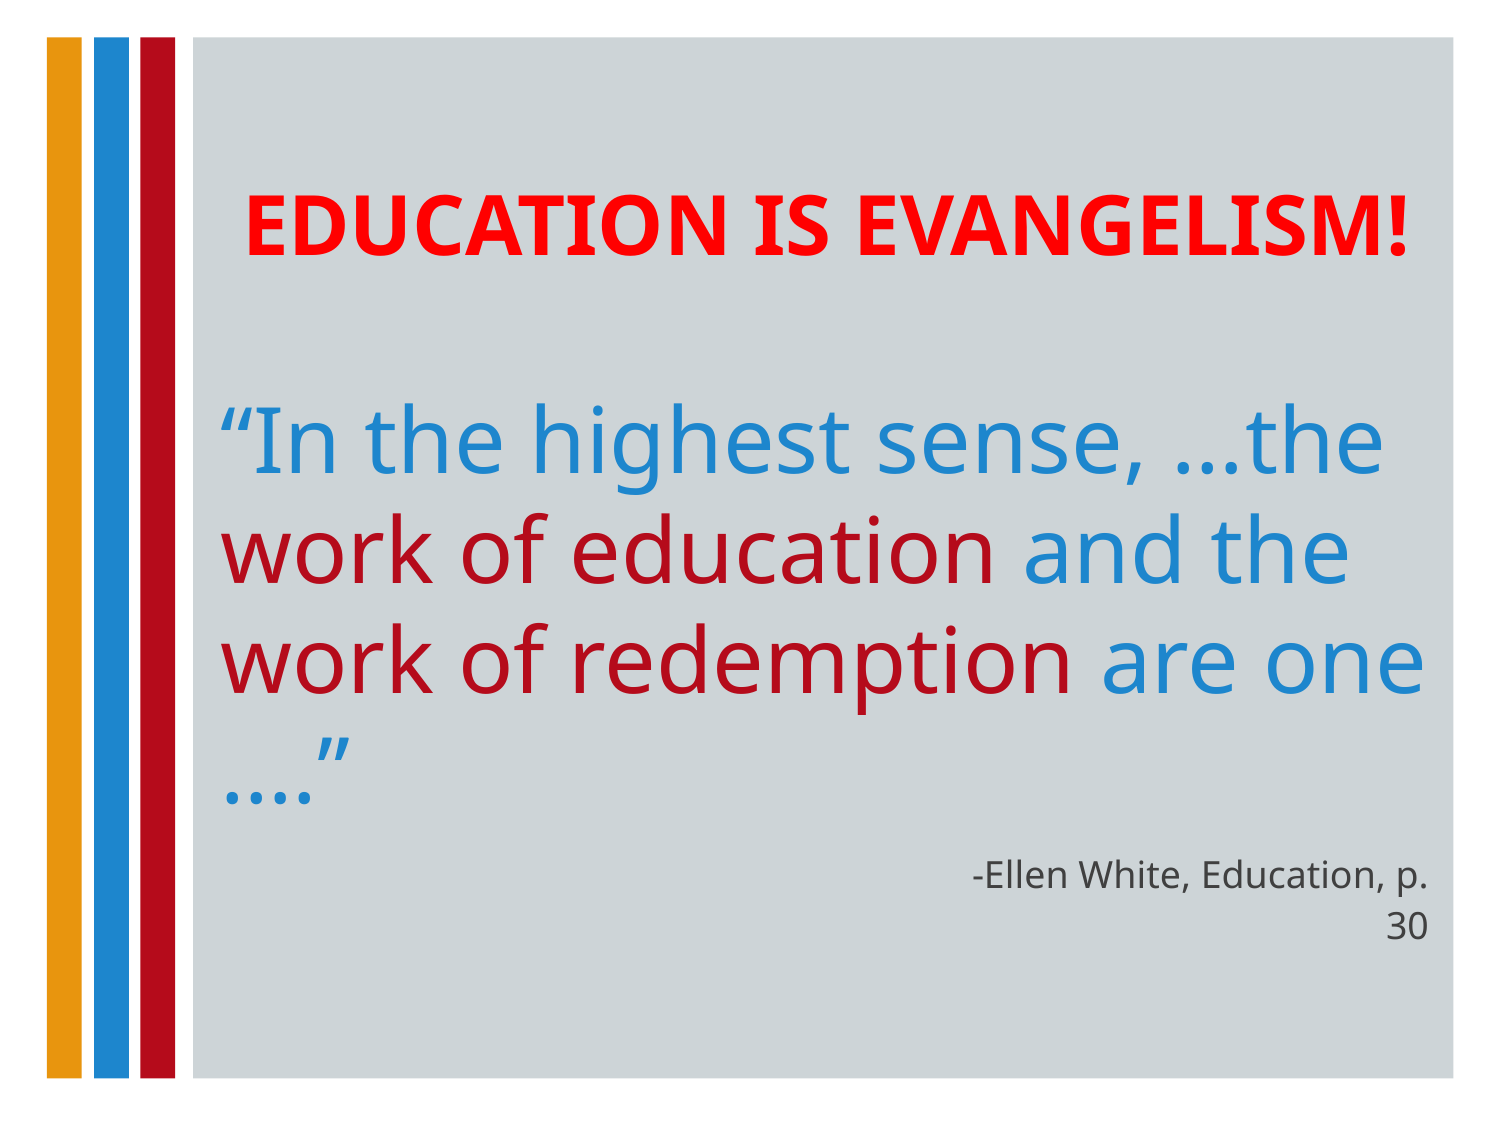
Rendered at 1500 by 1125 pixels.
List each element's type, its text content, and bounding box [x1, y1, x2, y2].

list EDUCATION IS EVANGELISM! “In the highest sense, …the work of education and the work of redemption are one ….” -Ellen White, Education, p. 30 [205, 75, 1445, 1044]
